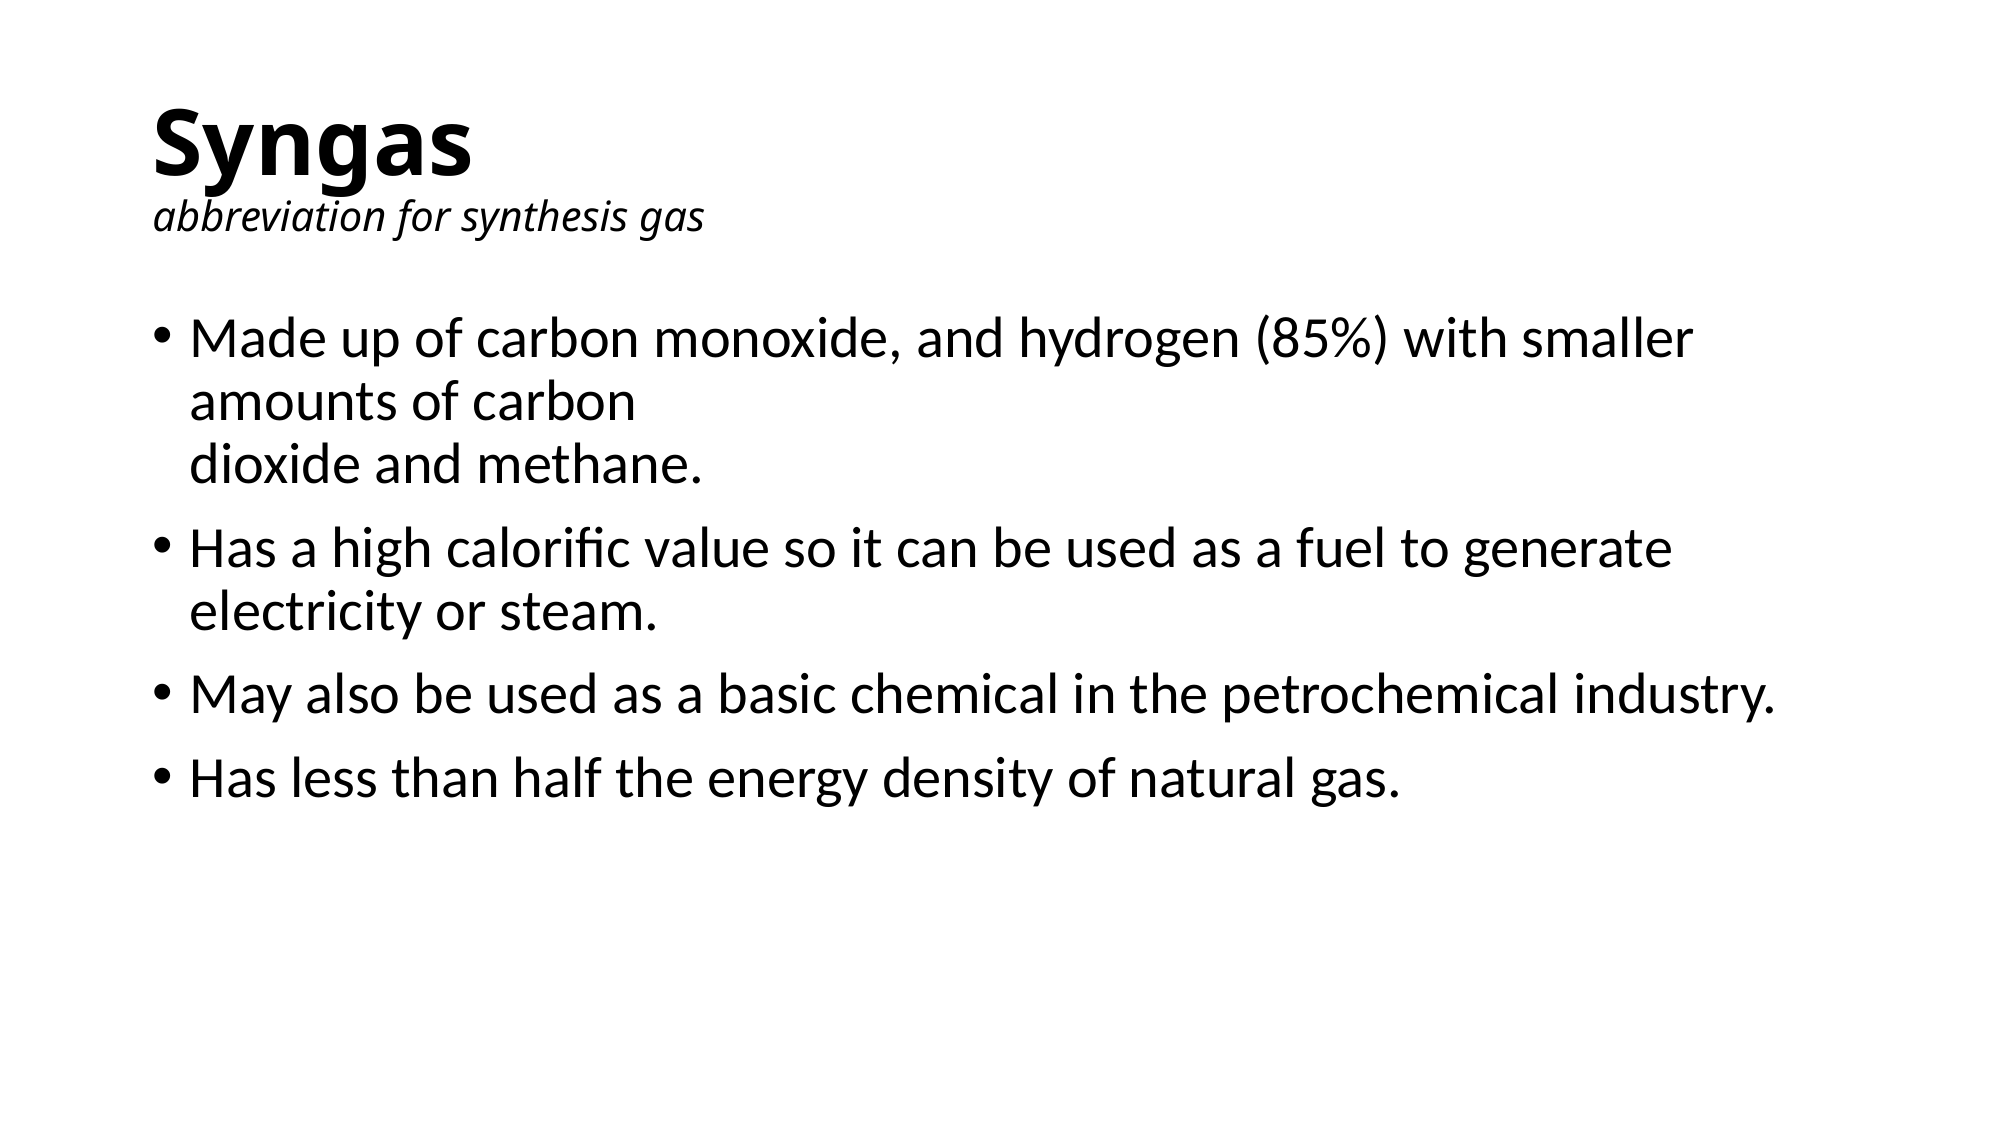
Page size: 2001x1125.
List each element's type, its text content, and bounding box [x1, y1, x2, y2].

title Syngas abbreviation for synthesis gas [137, 59, 1863, 278]
list Made up of carbon monoxide, and hydrogen (85%) with smaller amounts of carbon dioxide and methane. Has a high calorific value so it can be used as a fuel to generate electricity or steam. May also be used as a basic chemical in the petrochemical industry. Has less than half the energy density of natural gas. [137, 299, 1863, 1014]
